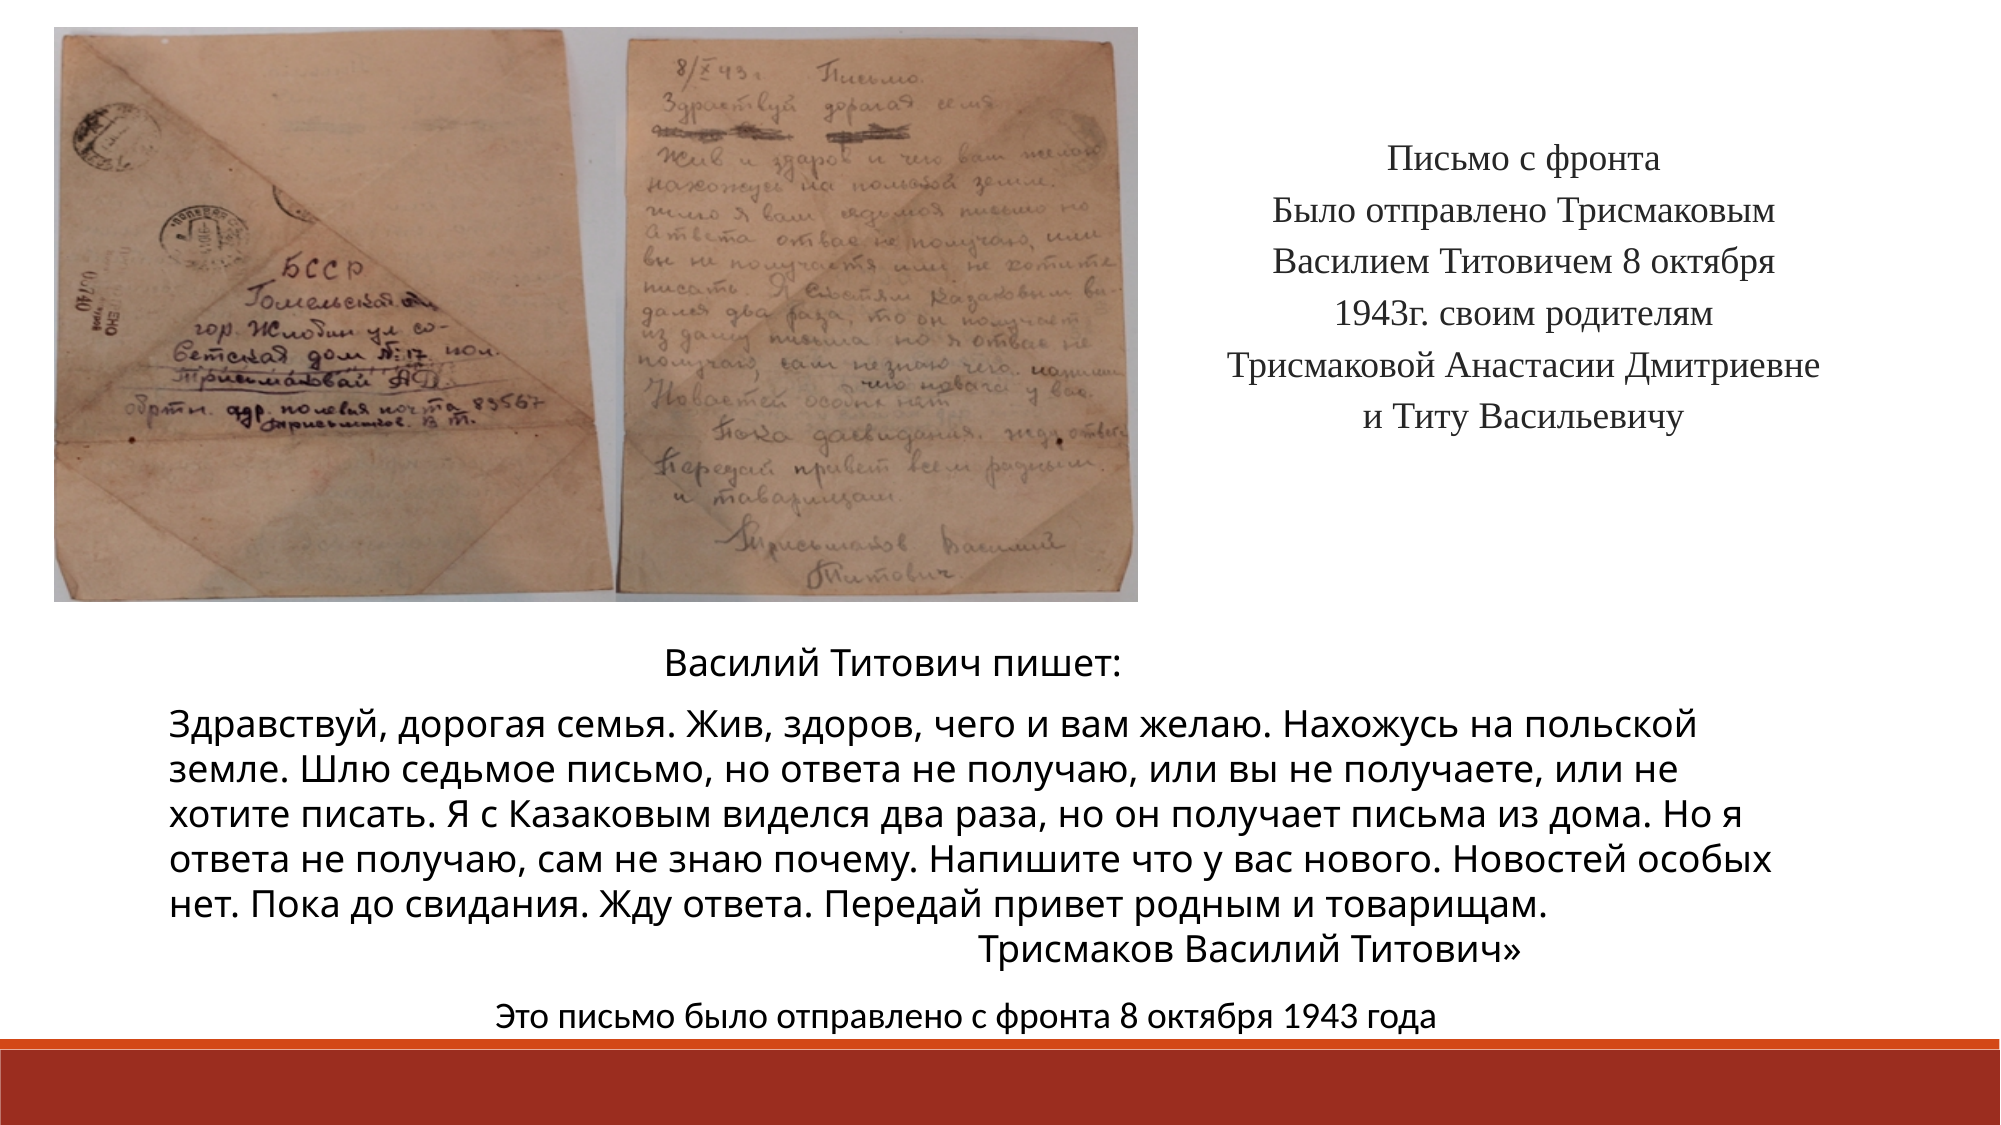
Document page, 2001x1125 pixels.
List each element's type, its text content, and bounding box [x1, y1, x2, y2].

text_box Письмо с фронта Было отправлено Трисмаковым Василием Титовичем 8 октября 1943г. своим родителям Трисмаковой Анастасии Дмитриевне и Титу Васильевичу [1210, 118, 1838, 444]
text_box Это письмо было отправлено с фронта 8 октября 1943 года [480, 983, 1453, 1044]
picture [53, 26, 1139, 602]
text_box Здравствуй, дорогая семья. Жив, здоров, чего и вам желаю. Нахожусь на польской земле. Шлю седьмое письмо, но ответа не получаю, или вы не получаете, или не хотите писать. Я с Казаковым виделся два раза, но он получает письма из дома. Но я ответа не получаю, сам не знаю почему. Напишите что у вас нового. Новостей особых нет. Пока до свидания. Жду ответа. Передай привет родным и товарищам. Трисмаков Василий Титович» [154, 692, 1809, 977]
text_box Василий Титович пишет: [638, 631, 1138, 692]
